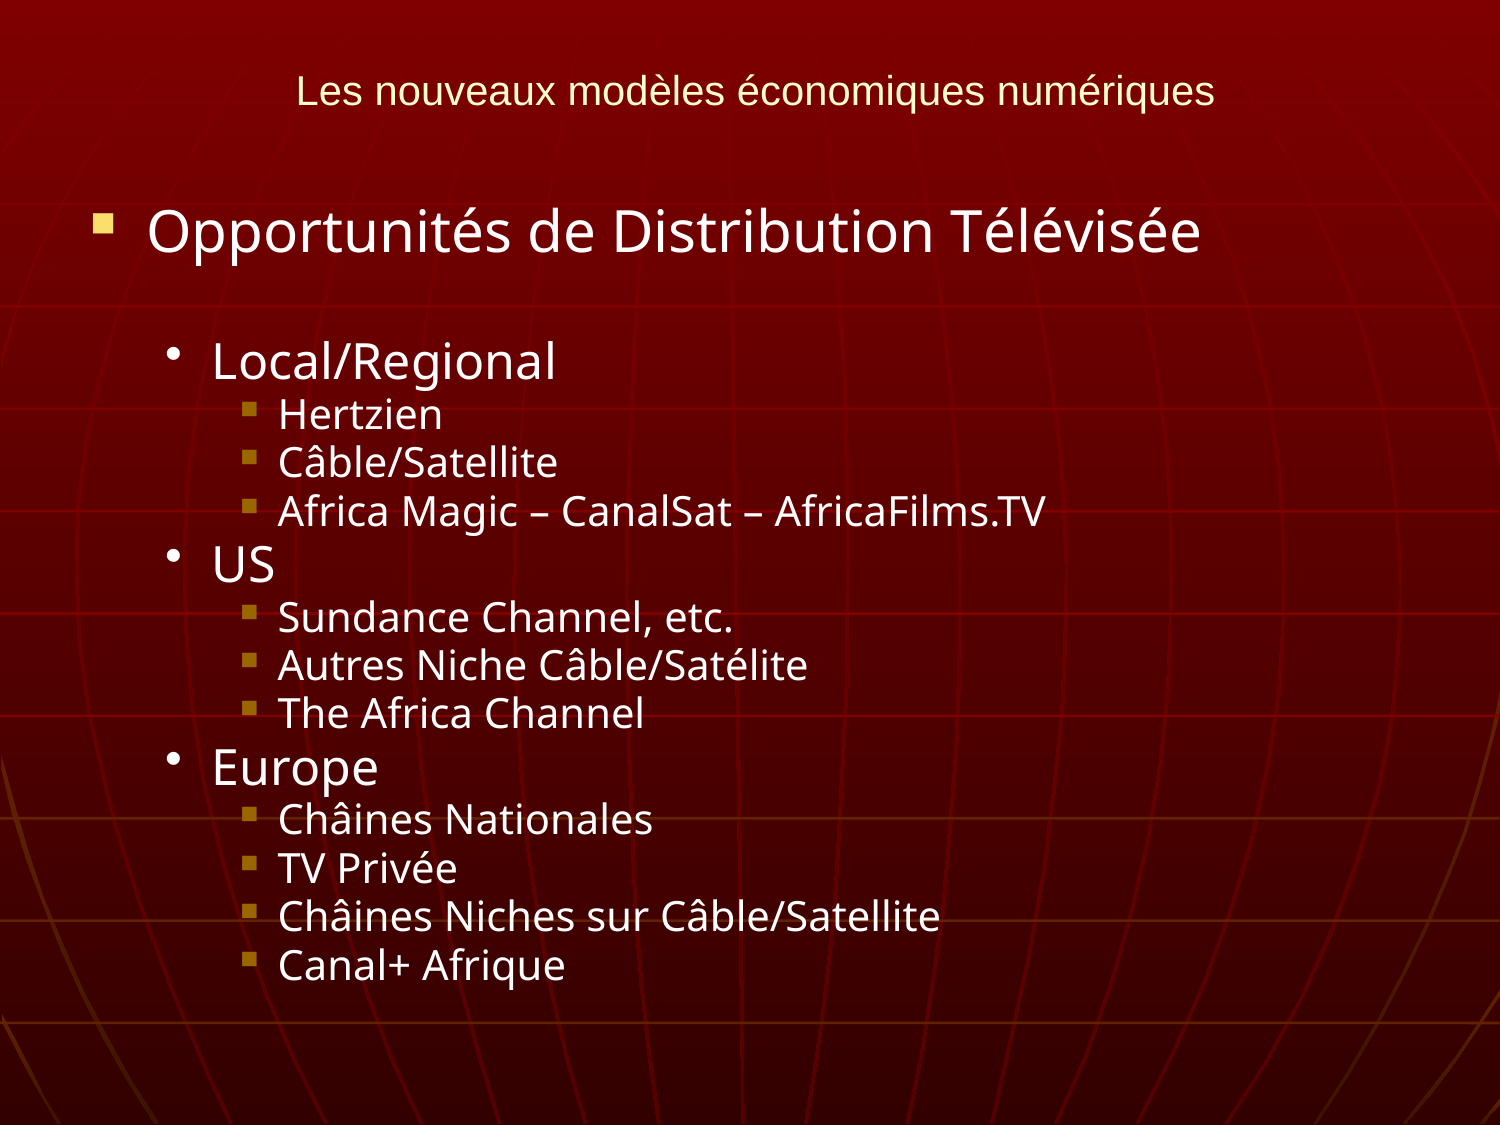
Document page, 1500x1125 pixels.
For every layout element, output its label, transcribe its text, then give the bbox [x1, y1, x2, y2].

title Les nouveaux modèles économiques numériques [74, 45, 1426, 199]
list Opportunités de Distribution Télévisée Local/Regional Hertzien Câble/Satellite Africa Magic – CanalSat – AfricaFilms.TV US Sundance Channel, etc. Autres Niche Câble/Satélite The Africa Channel Europe Châines Nationales TV Privée Châines Niches sur Câble/Satellite Canal+ Afrique [74, 199, 1426, 1006]
